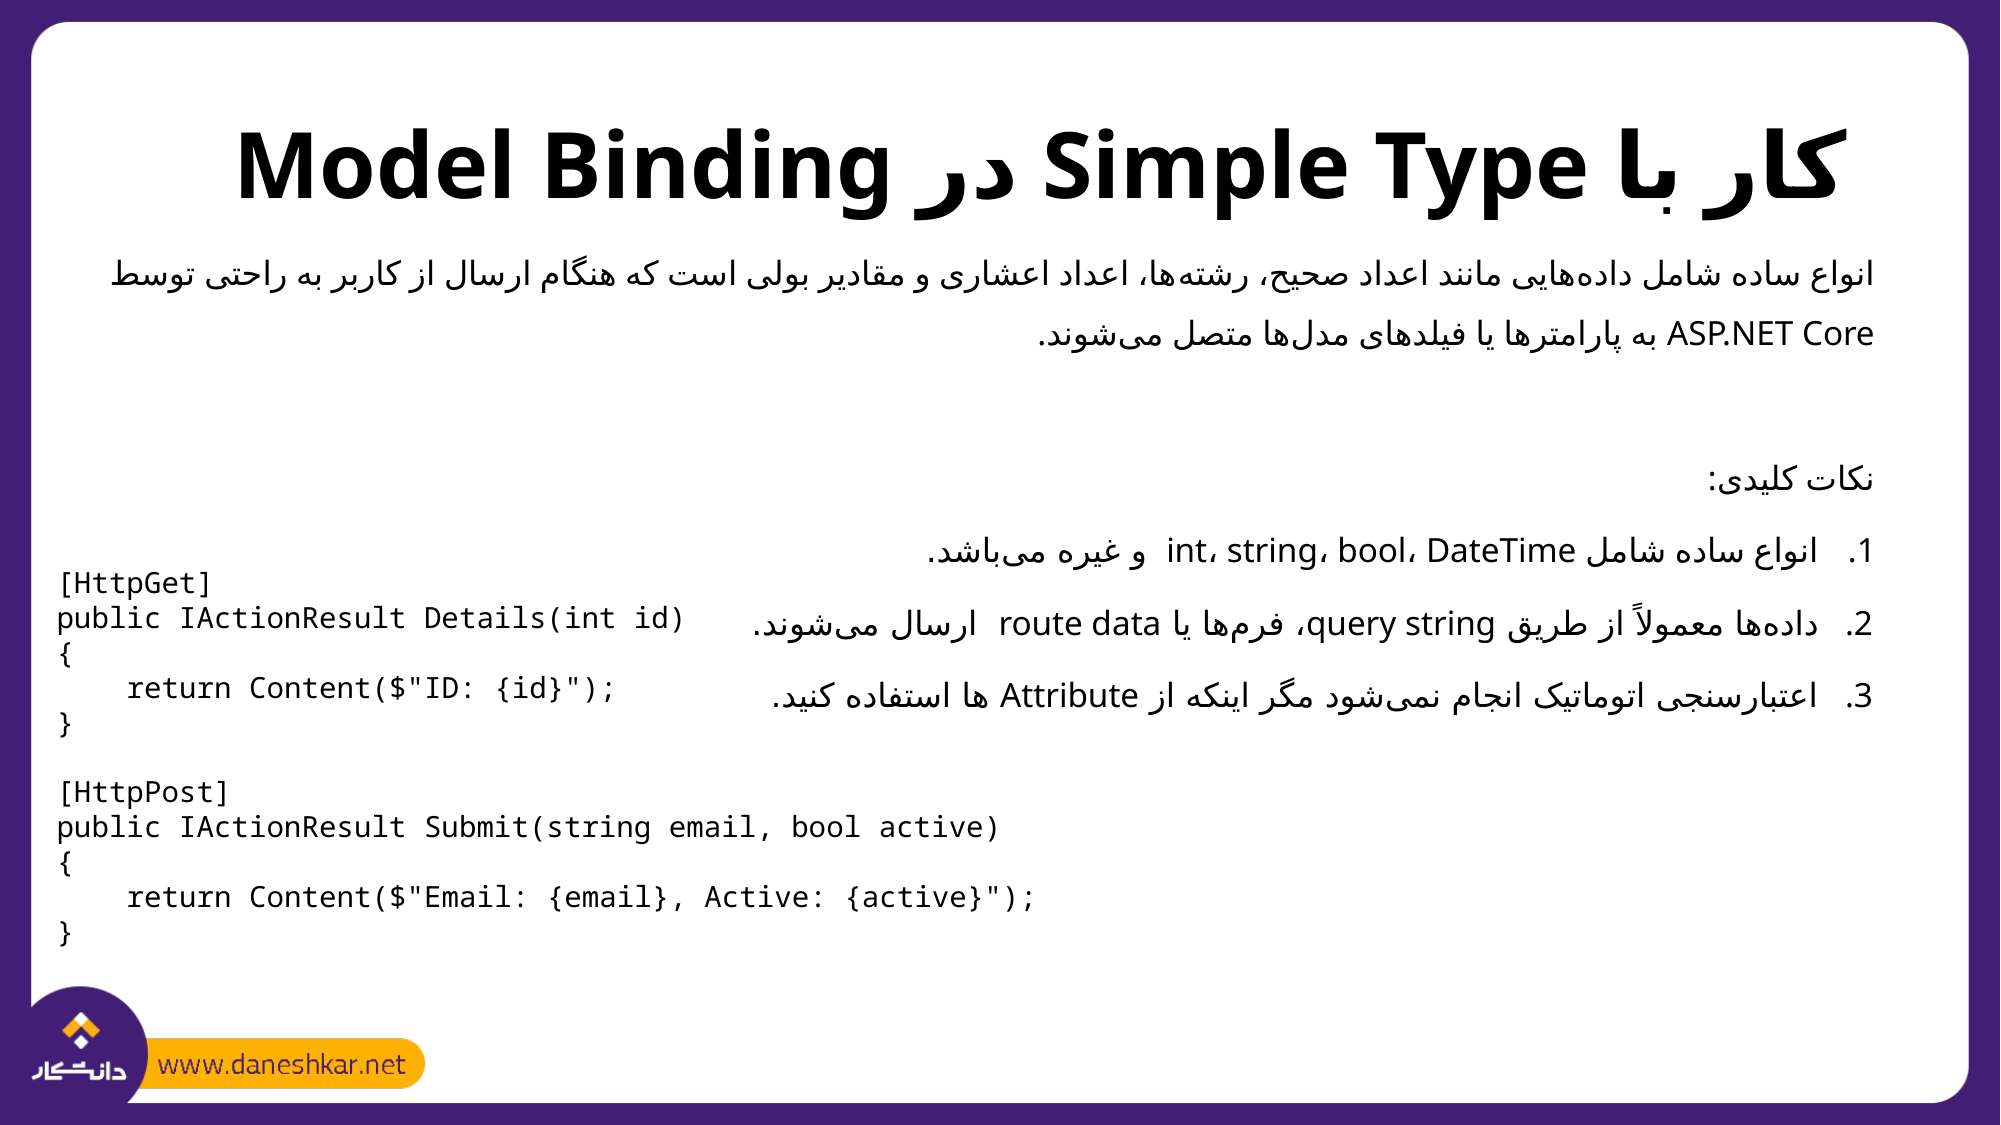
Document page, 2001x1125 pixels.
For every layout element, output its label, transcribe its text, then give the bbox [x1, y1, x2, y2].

picture [0, 0, 2000, 1125]
text_box [HttpGet] public IActionResult Details(int id) { return Content($"ID: {id}"); } [HttpPost] public IActionResult Submit(string email, bool active) { return Content($"Email: {email}, Active: {active}"); } [41, 521, 1052, 956]
text_box انواع ساده شامل داده‌هایی مانند اعداد صحیح، رشته‌ها، اعداد اعشاری و مقادیر بولی است که هنگام ارسال از کاربر به راحتی توسط ASP.NET Core به پارامترها یا فیلدهای مدل‌ها متصل می‌شوند. نکات کلیدی: انواع ساده شامل int، string، bool، DateTime و غیره می‌باشد. داده‌ها معمولاً از طریق query string، فرم‌ها یا route data ارسال می‌شوند. اعتبارسنجی اتوماتیک انجام نمی‌شود مگر اینکه از Attribute ها استفاده کنید. [74, 224, 1875, 722]
title کار با Simple Type در Model Binding [137, 59, 1863, 224]
